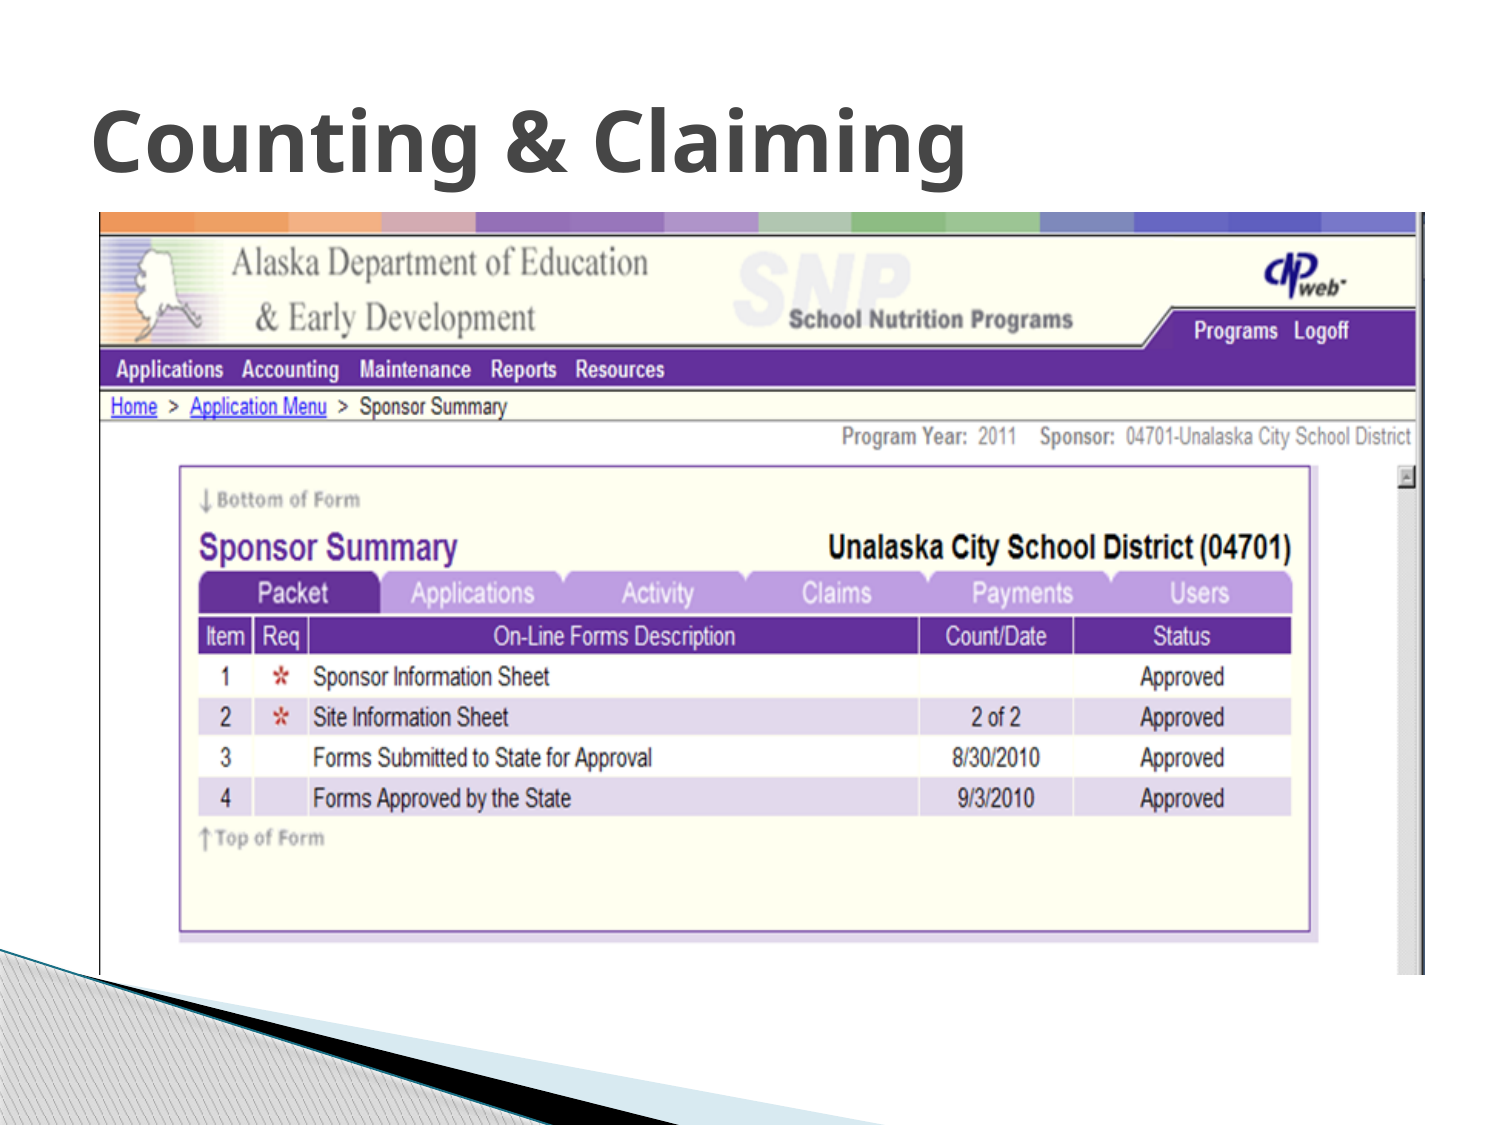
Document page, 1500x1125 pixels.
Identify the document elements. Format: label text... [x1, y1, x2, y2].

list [99, 212, 1426, 976]
title Counting & Claiming [75, 45, 1425, 233]
